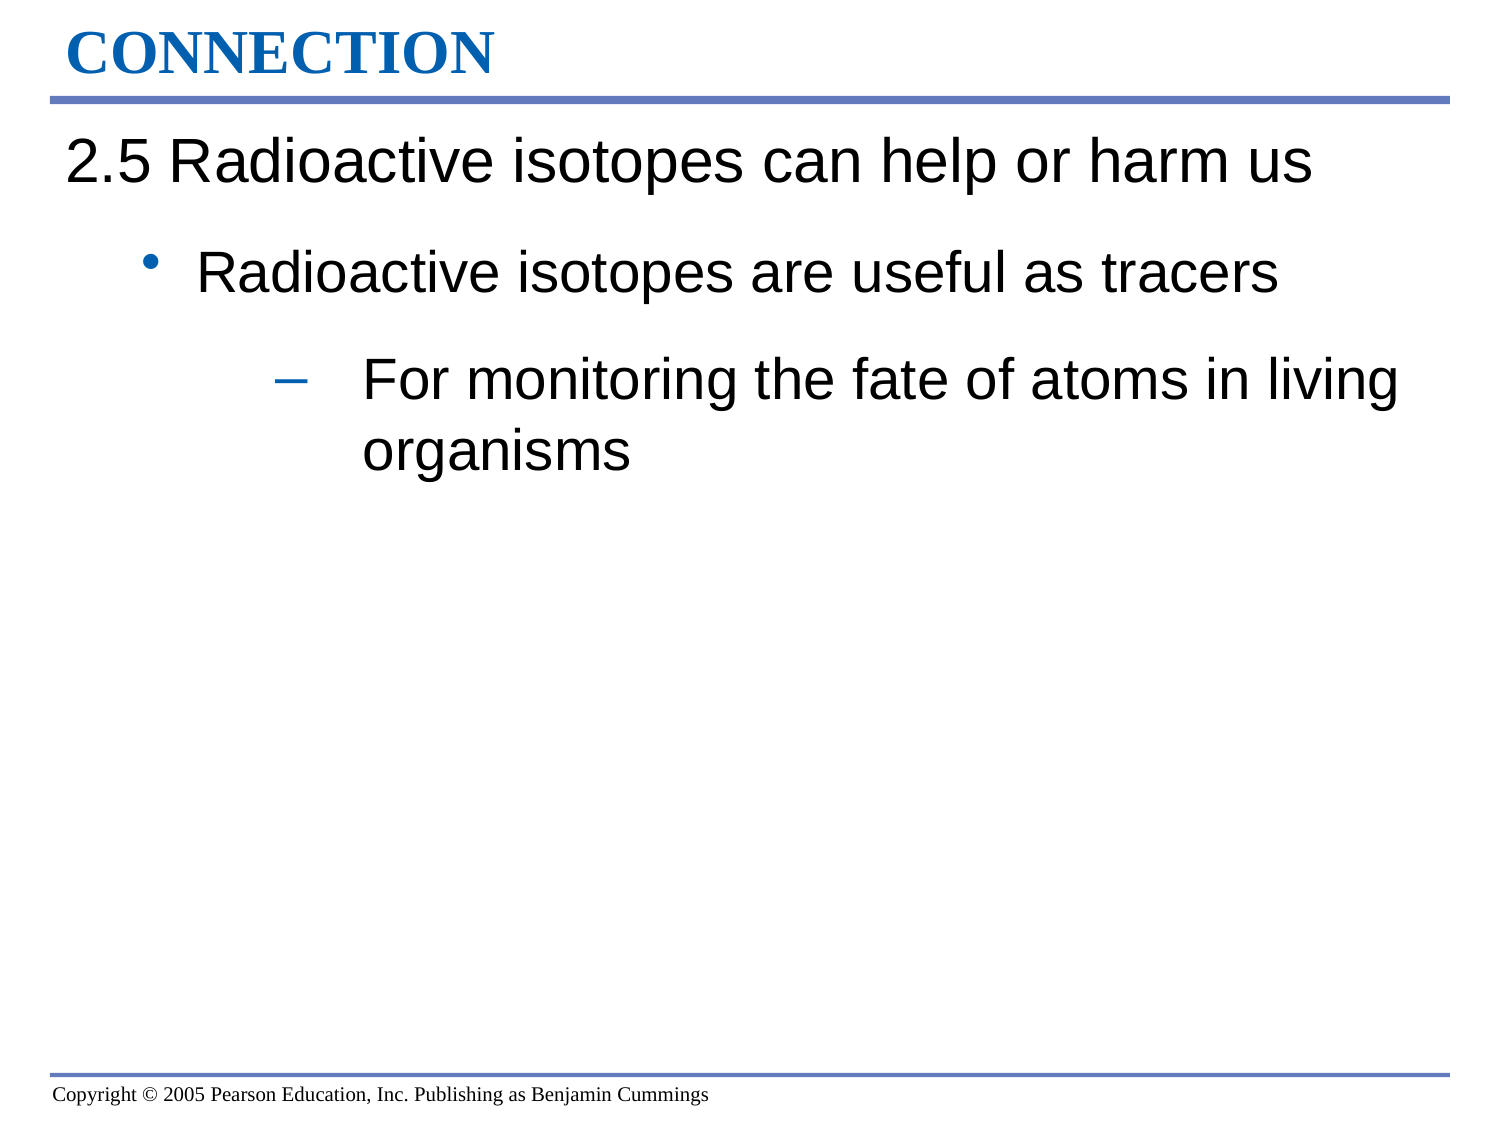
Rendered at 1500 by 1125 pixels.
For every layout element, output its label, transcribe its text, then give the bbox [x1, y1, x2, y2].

list 2.5 Radioactive isotopes can help or harm us Radioactive isotopes are useful as tracers For monitoring the fate of atoms in living organisms [49, 112, 1451, 520]
title CONNECTION [49, 12, 1451, 96]
